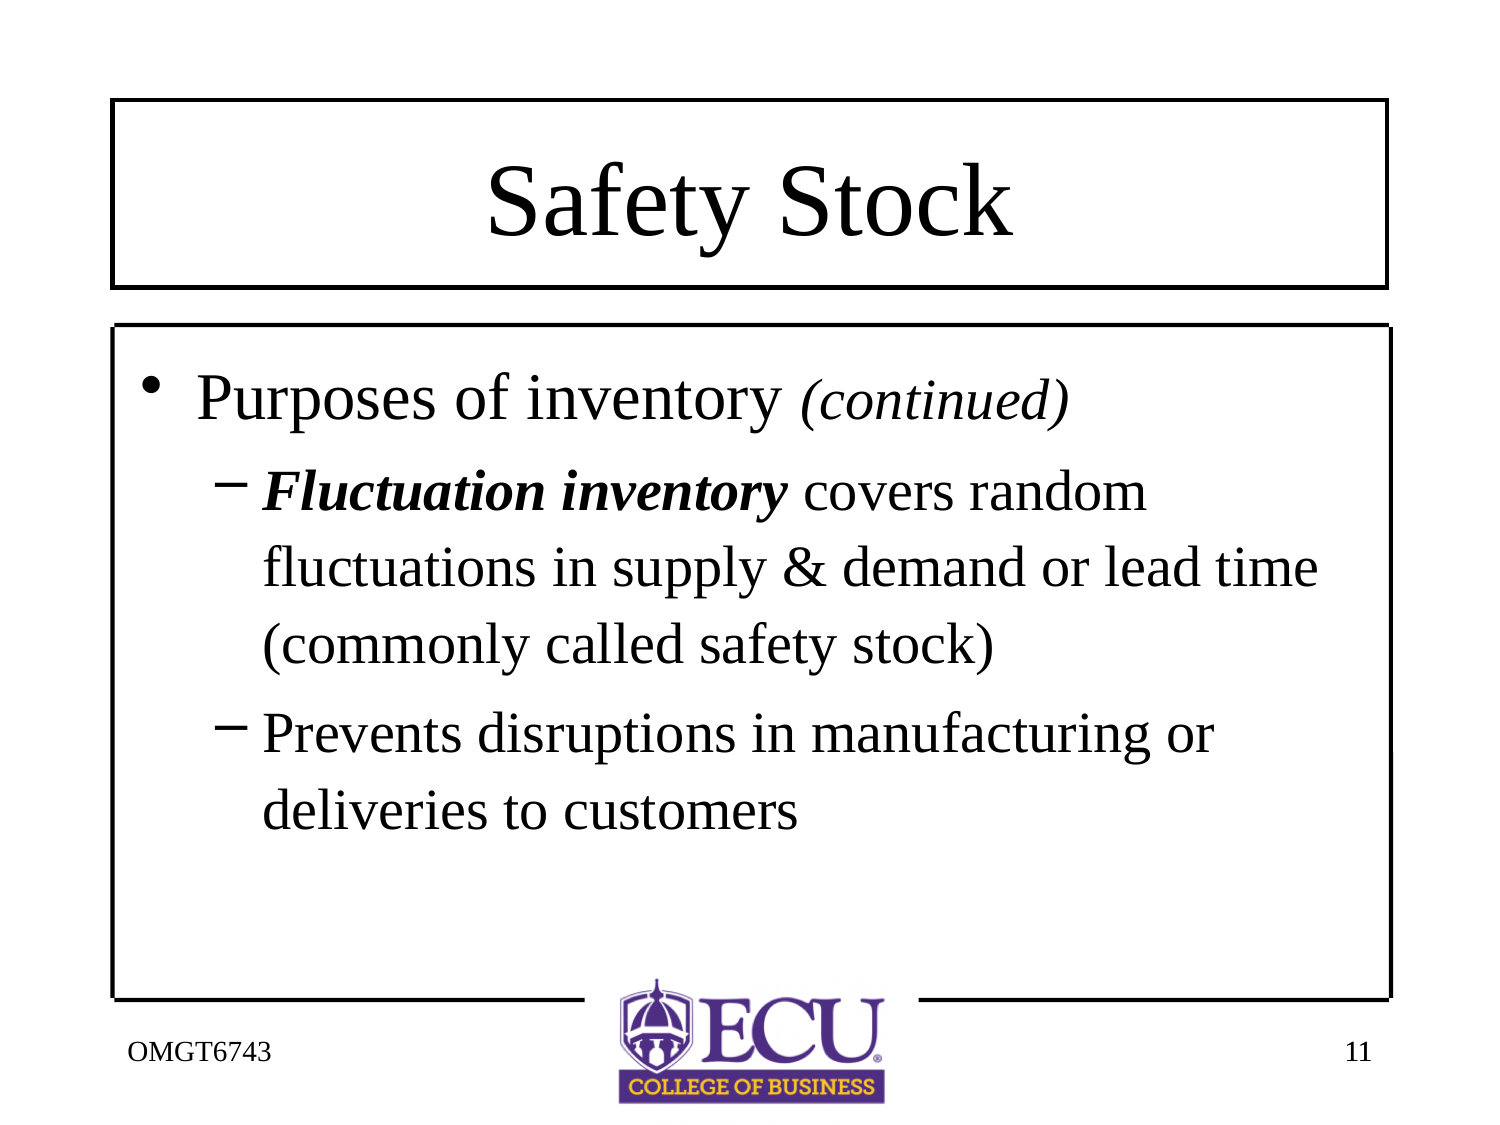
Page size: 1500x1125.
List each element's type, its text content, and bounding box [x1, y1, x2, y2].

list Purposes of inventory (continued) Fluctuation inventory covers random fluctuations in supply & demand or lead time (commonly called safety stock) Prevents disruptions in manufacturing or deliveries to customers [125, 337, 1375, 900]
title Safety Stock [112, 99, 1388, 288]
picture [611, 972, 889, 1125]
